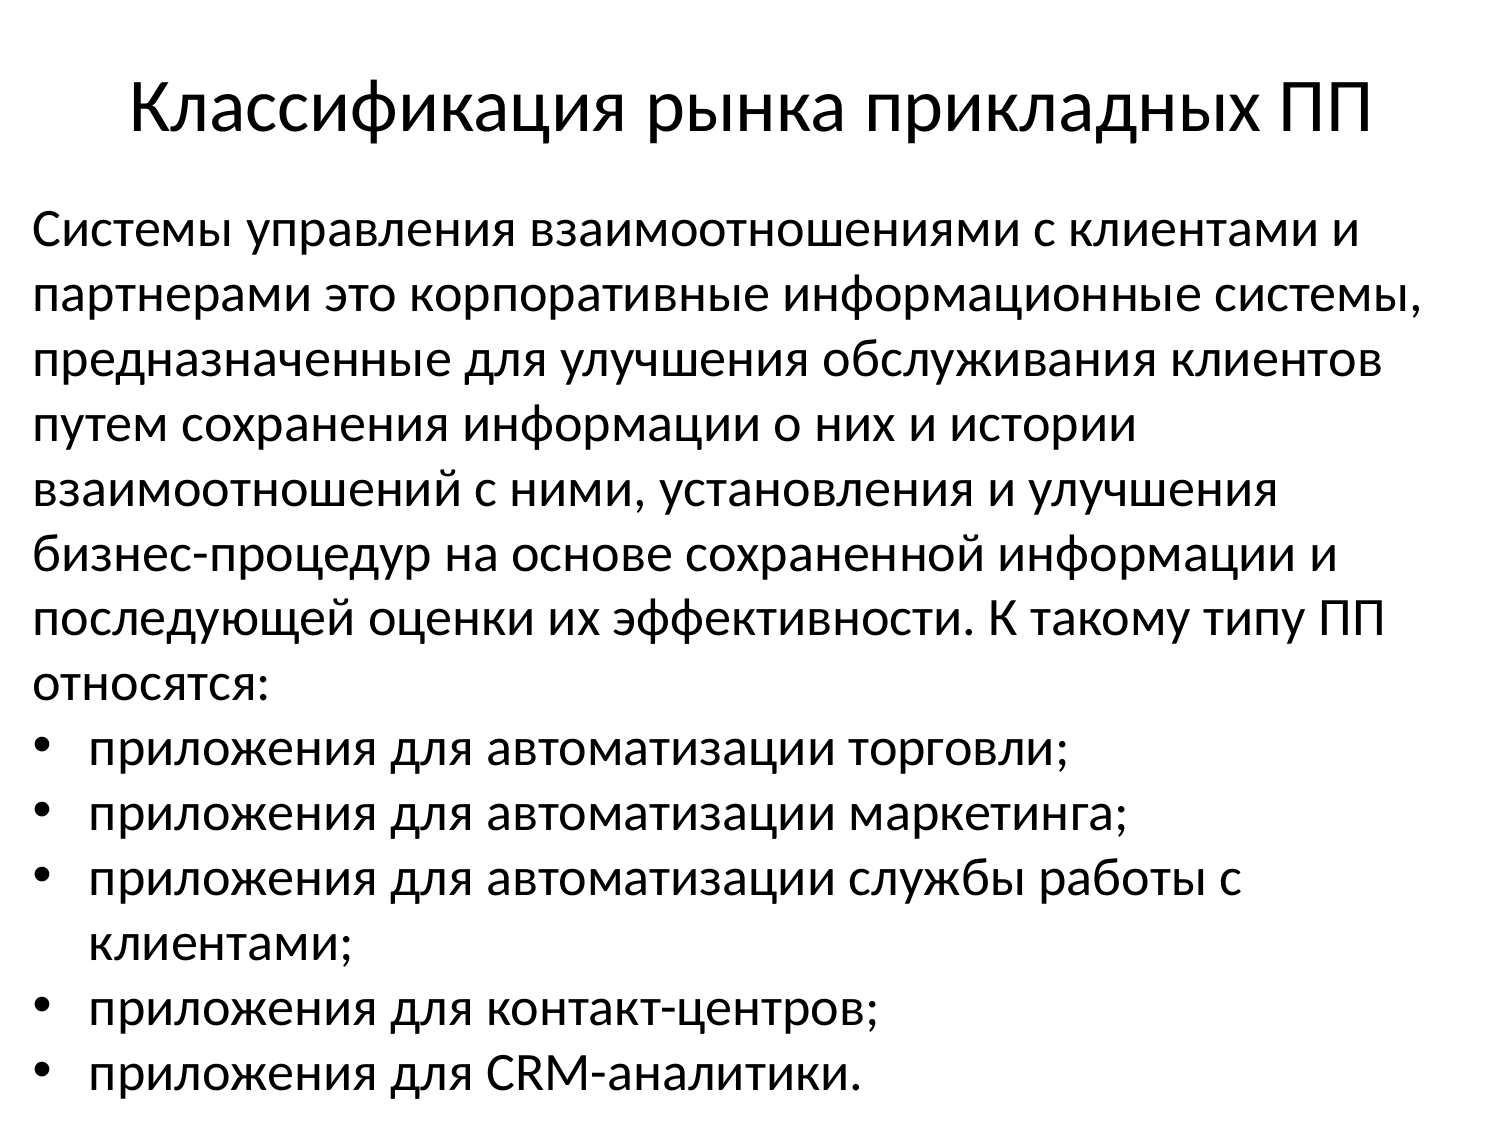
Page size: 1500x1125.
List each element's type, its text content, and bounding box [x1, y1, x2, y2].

list Системы управления взаимоотношениями с клиентами и партнерами это корпоративные информационные системы, предназначенные для улучшения обслуживания клиентов путем сохранения информации о них и истории взаимоотношений с ними, установления и улучшения бизнес-процедур на основе сохраненной информации и последующей оценки их эффективности. К такому типу ПП относятся: приложения для автоматизации торговли; приложения для автоматизации маркетинга; приложения для автоматизации службы работы с клиентами; приложения для контакт-центров; приложения для CRM-аналитики. [17, 184, 1483, 1094]
title Классификация рынка прикладных ПП [76, 7, 1427, 184]
